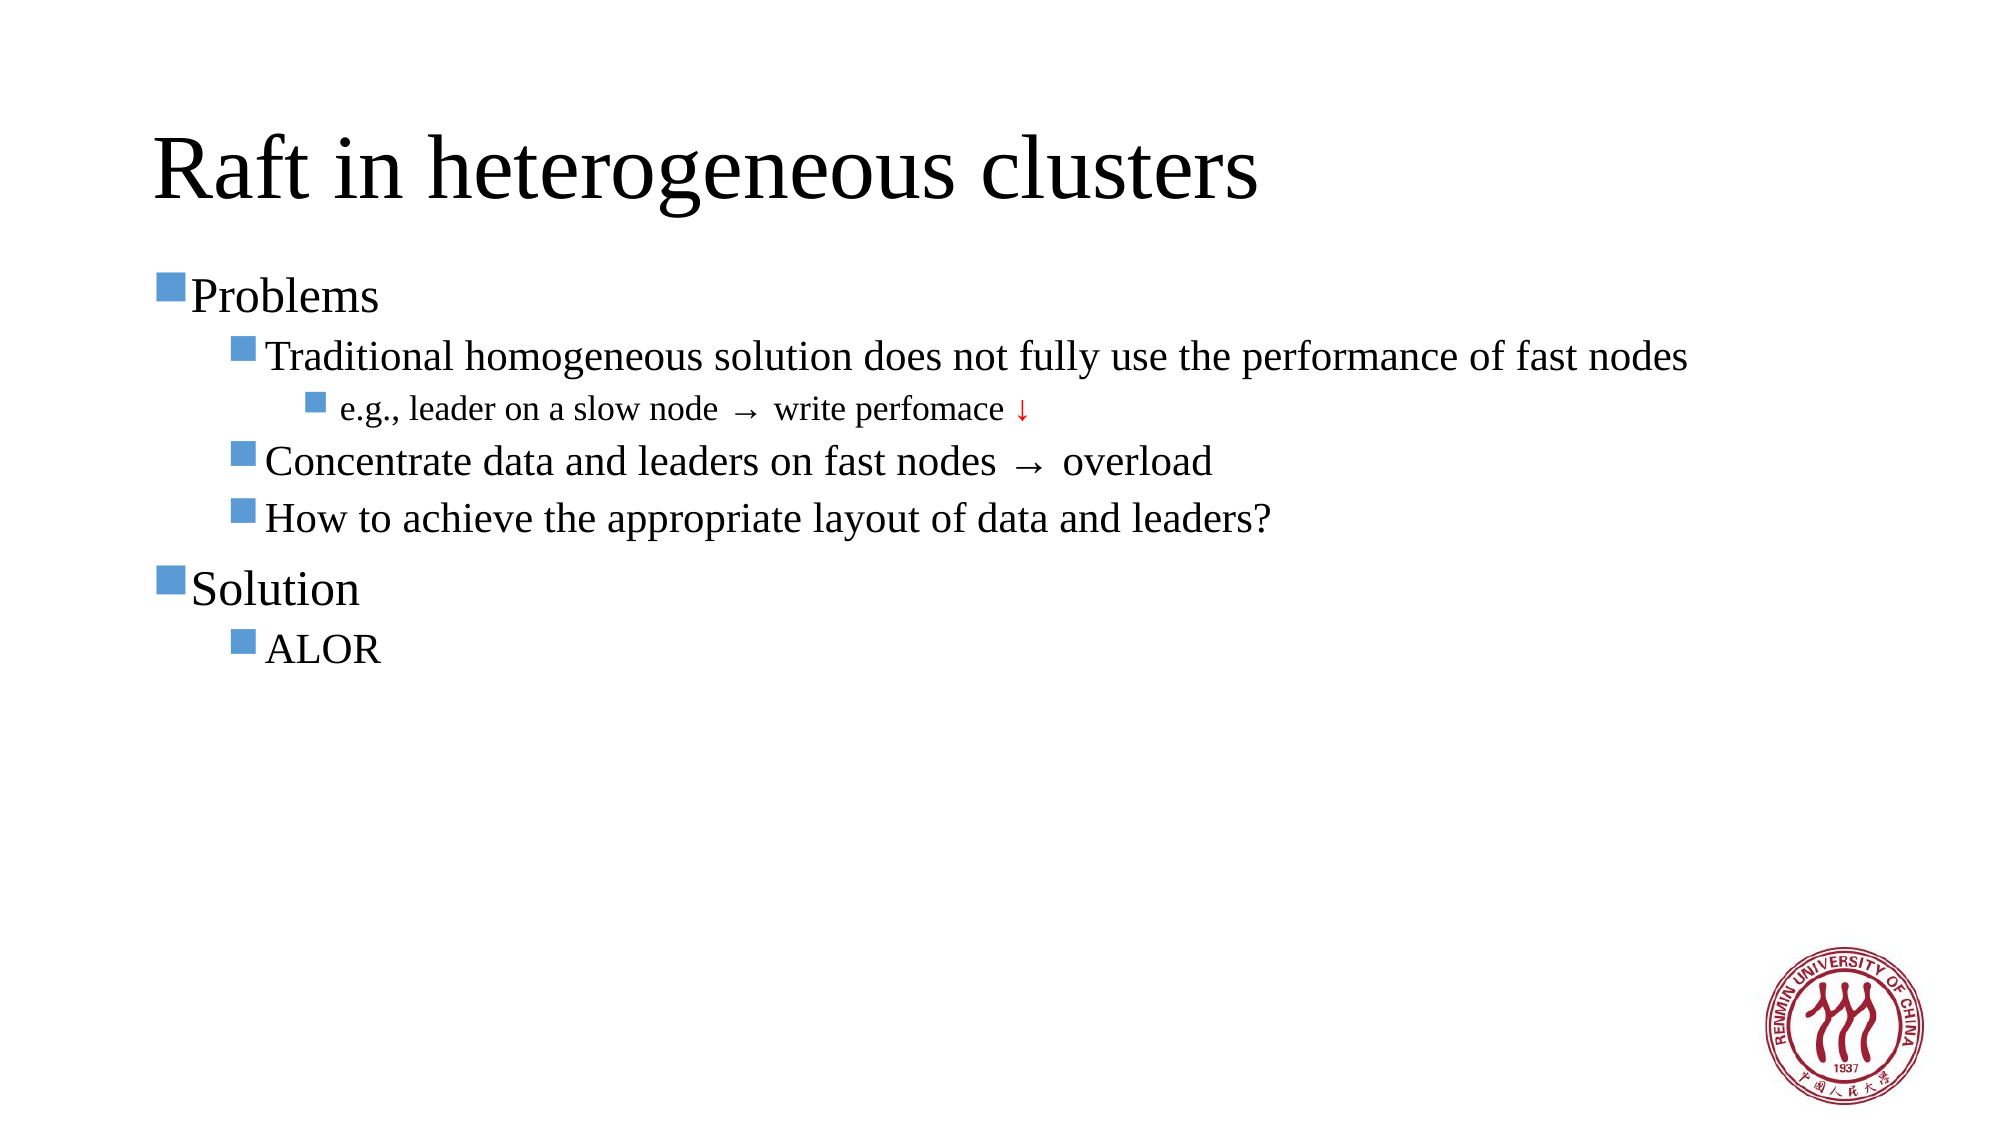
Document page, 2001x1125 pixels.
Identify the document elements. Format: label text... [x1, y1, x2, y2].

title Raft in heterogeneous clusters [137, 59, 1863, 261]
picture [1755, 935, 1937, 1118]
list Problems Traditional homogeneous solution does not fully use the performance of fast nodes e.g., leader on a slow node → write perfomace ↓ Concentrate data and leaders on fast nodes → overload How to achieve the appropriate layout of data and leaders? Solution ALOR [137, 261, 1997, 976]
